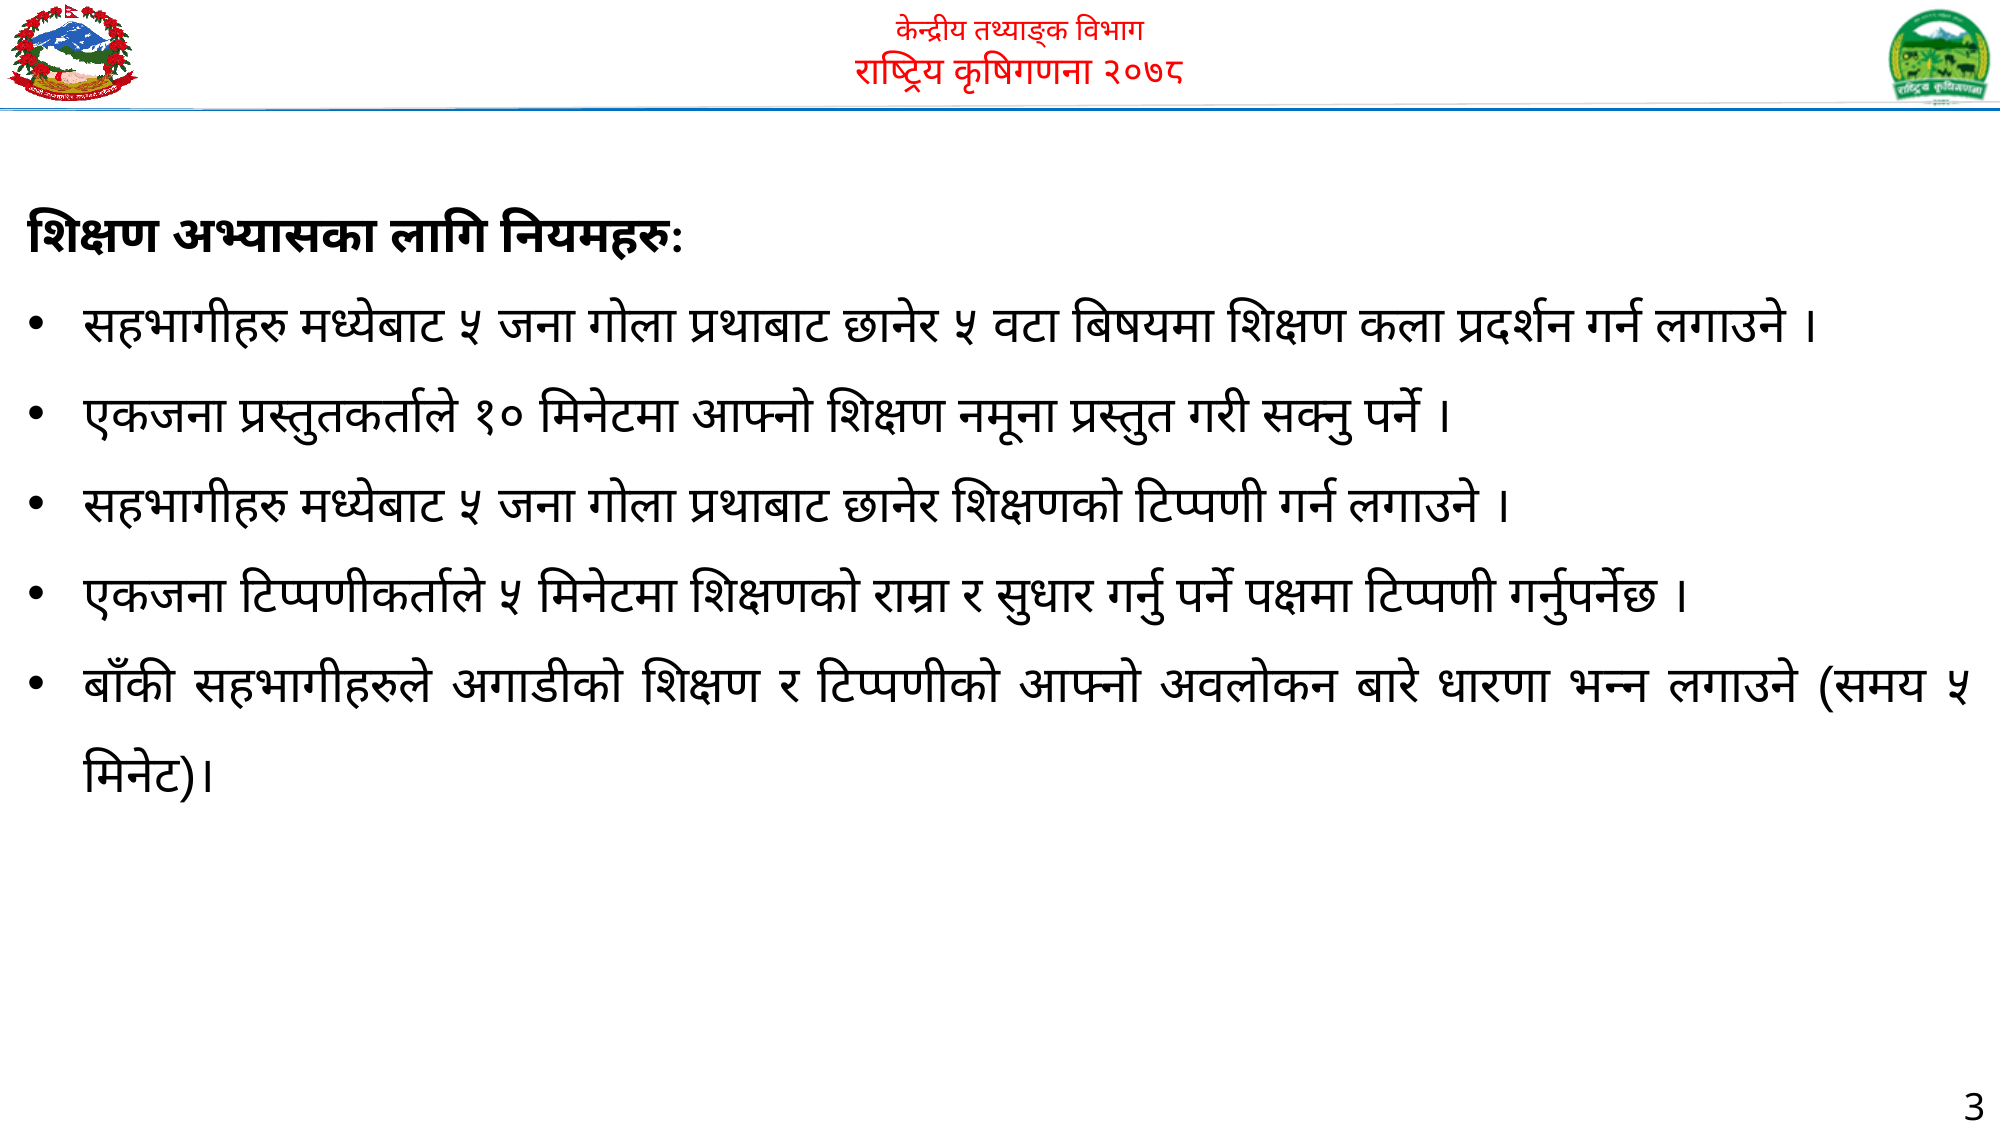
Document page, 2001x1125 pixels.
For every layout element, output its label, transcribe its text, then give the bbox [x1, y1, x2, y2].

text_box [0, 101, 2000, 110]
text_box शिक्षण अभ्यासका लागि नियमहरु: सहभागीहरु मध्येबाट ५ जना गोला प्रथाबाट छानेर ५ वटा बिषयमा शिक्षण कला प्रदर्शन गर्न लगाउने । एकजना प्रस्तुतकर्ताले १० मिनेटमा आफ्नो शिक्षण नमूना प्रस्तुत गरी सक्नु पर्ने । सहभागीहरु मध्येबाट ५ जना गोला प्रथाबाट छानेर शिक्षणको टिप्पणी गर्न लगाउने । एकजना टिप्पणीकर्ताले ५ मिनेटमा शिक्षणको राम्रा र सुधार गर्नु पर्ने पक्षमा टिप्पणी गर्नुपर्नेछ । बाँकी सहभागीहरुले अगाडीको शिक्षण र टिप्पणीको आफ्नो अवलोकन बारे धारणा भन्न लगाउने (समय ५ मिनेट)। [12, 165, 1988, 811]
picture [1887, 4, 1993, 101]
text_box 3 [1845, 1049, 2000, 1113]
picture [7, 4, 138, 101]
